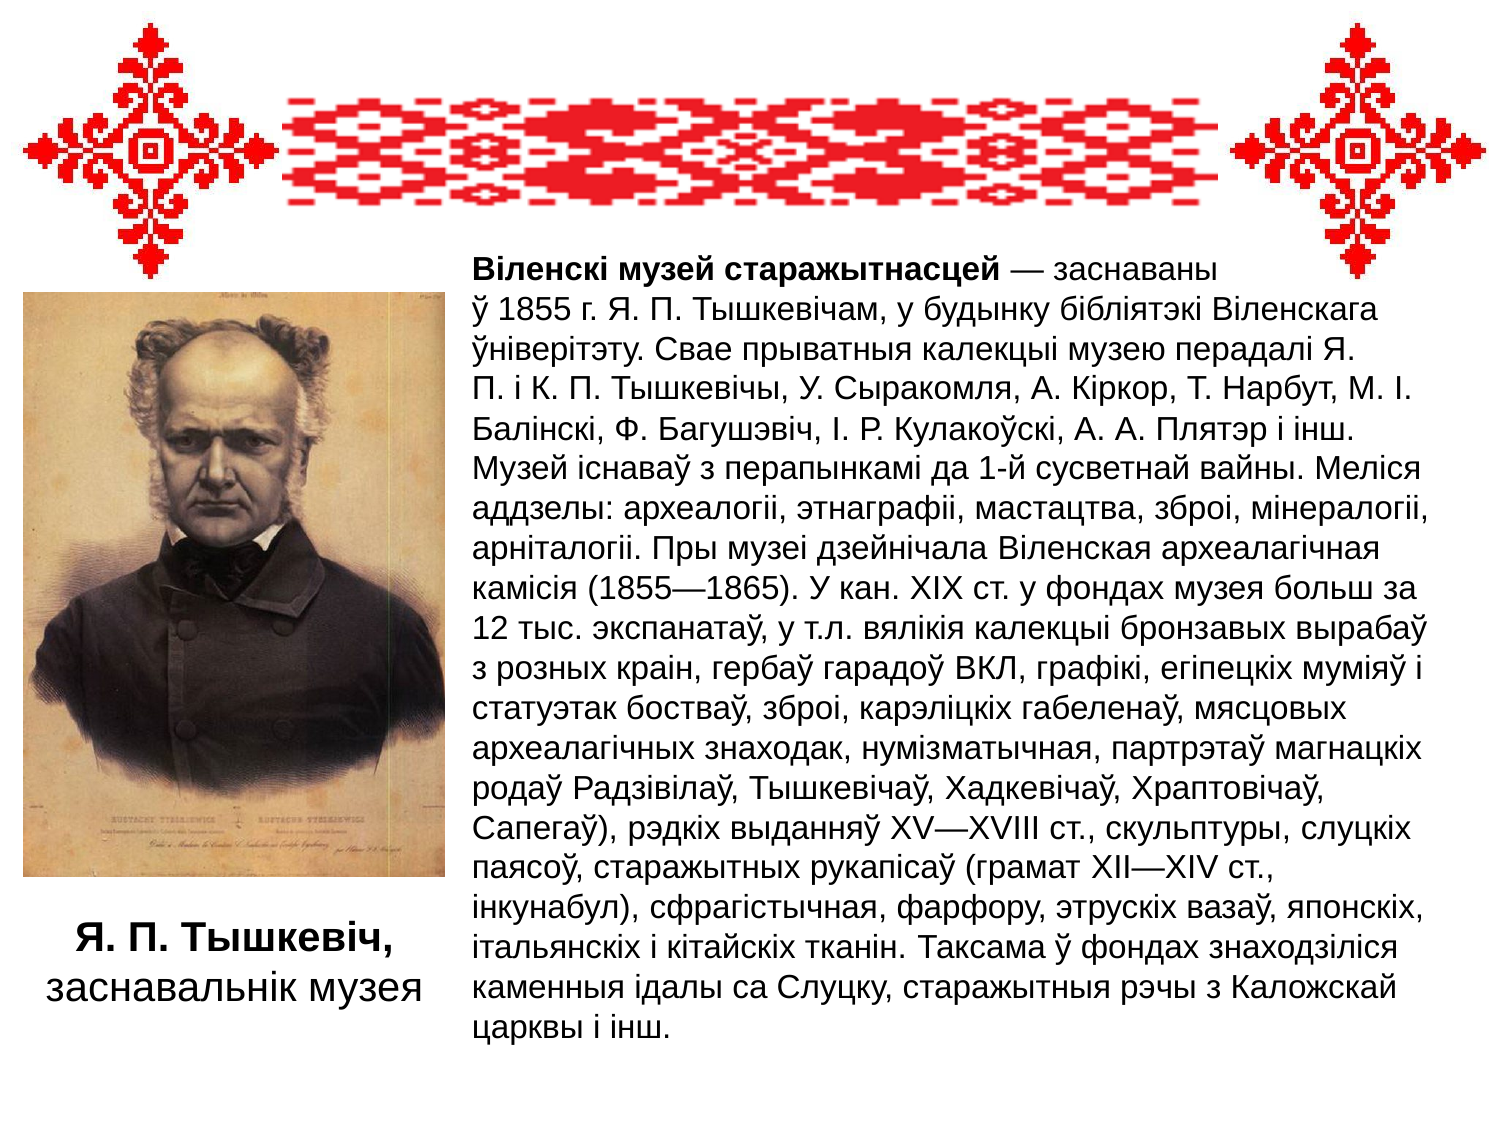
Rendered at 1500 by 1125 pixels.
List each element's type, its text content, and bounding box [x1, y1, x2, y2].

text_box Я. П. Тышкевіч, заснавальнік музея [11, 902, 457, 1018]
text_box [11, 11, 1489, 282]
text_box Віленскі музей старажытнасцей — заснаваны ў 1855 г. Я. П. Тышкевічам, у будынку бібліятэкі Віленскага ўніверітэту. Свае прыватныя калекцыі музею перадалі Я. П. і К. П. Тышкевічы, У. Сыракомля, А. Кіркор, Т. Нарбут, М. І. Балінскі, Ф. Багушэвіч, І. Р. Кулакоўскі, А. А. Плятэр і інш. Музей існаваў з перапынкамі да 1-й сусветнай вайны. Меліся аддзелы: археалогіі, этнаграфіі, мастацтва, зброі, мінералогіі, арніталогіі. Пры музеі дзейнічала Віленская археалагічная камісія (1855—1865). У кан. XIX ст. у фондах музея больш за 12 тыс. экспанатаў, у т.л. вялікія калекцыі бронзавых вырабаў з розных краін, гербаў гарадоў ВКЛ, графікі, егіпецкіх муміяў і статуэтак бостваў, зброі, карэліцкіх габеленаў, мясцовых археалагічных знаходак, нумізматычная, партрэтаў магнацкіх родаў Радзівілаў, Тышкевічаў, Хадкевічаў, Храптовічаў, Сапегаў), рэдкіх выданняў XV—XVIII ст., скульптуры, слуцкіх паясоў, старажытных рукапісаў (грамат XII—XIV ст., інкунабул), сфрагістычная, фарфору, этрускіх вазаў, японскіх, італьянскіх і кітайскіх тканін. Таксама ў фондах знаходзіліся каменныя ідалы са Слуцку, старажытныя рэчы з Каложскай царквы і інш. [456, 290, 1465, 1098]
picture [23, 292, 445, 877]
